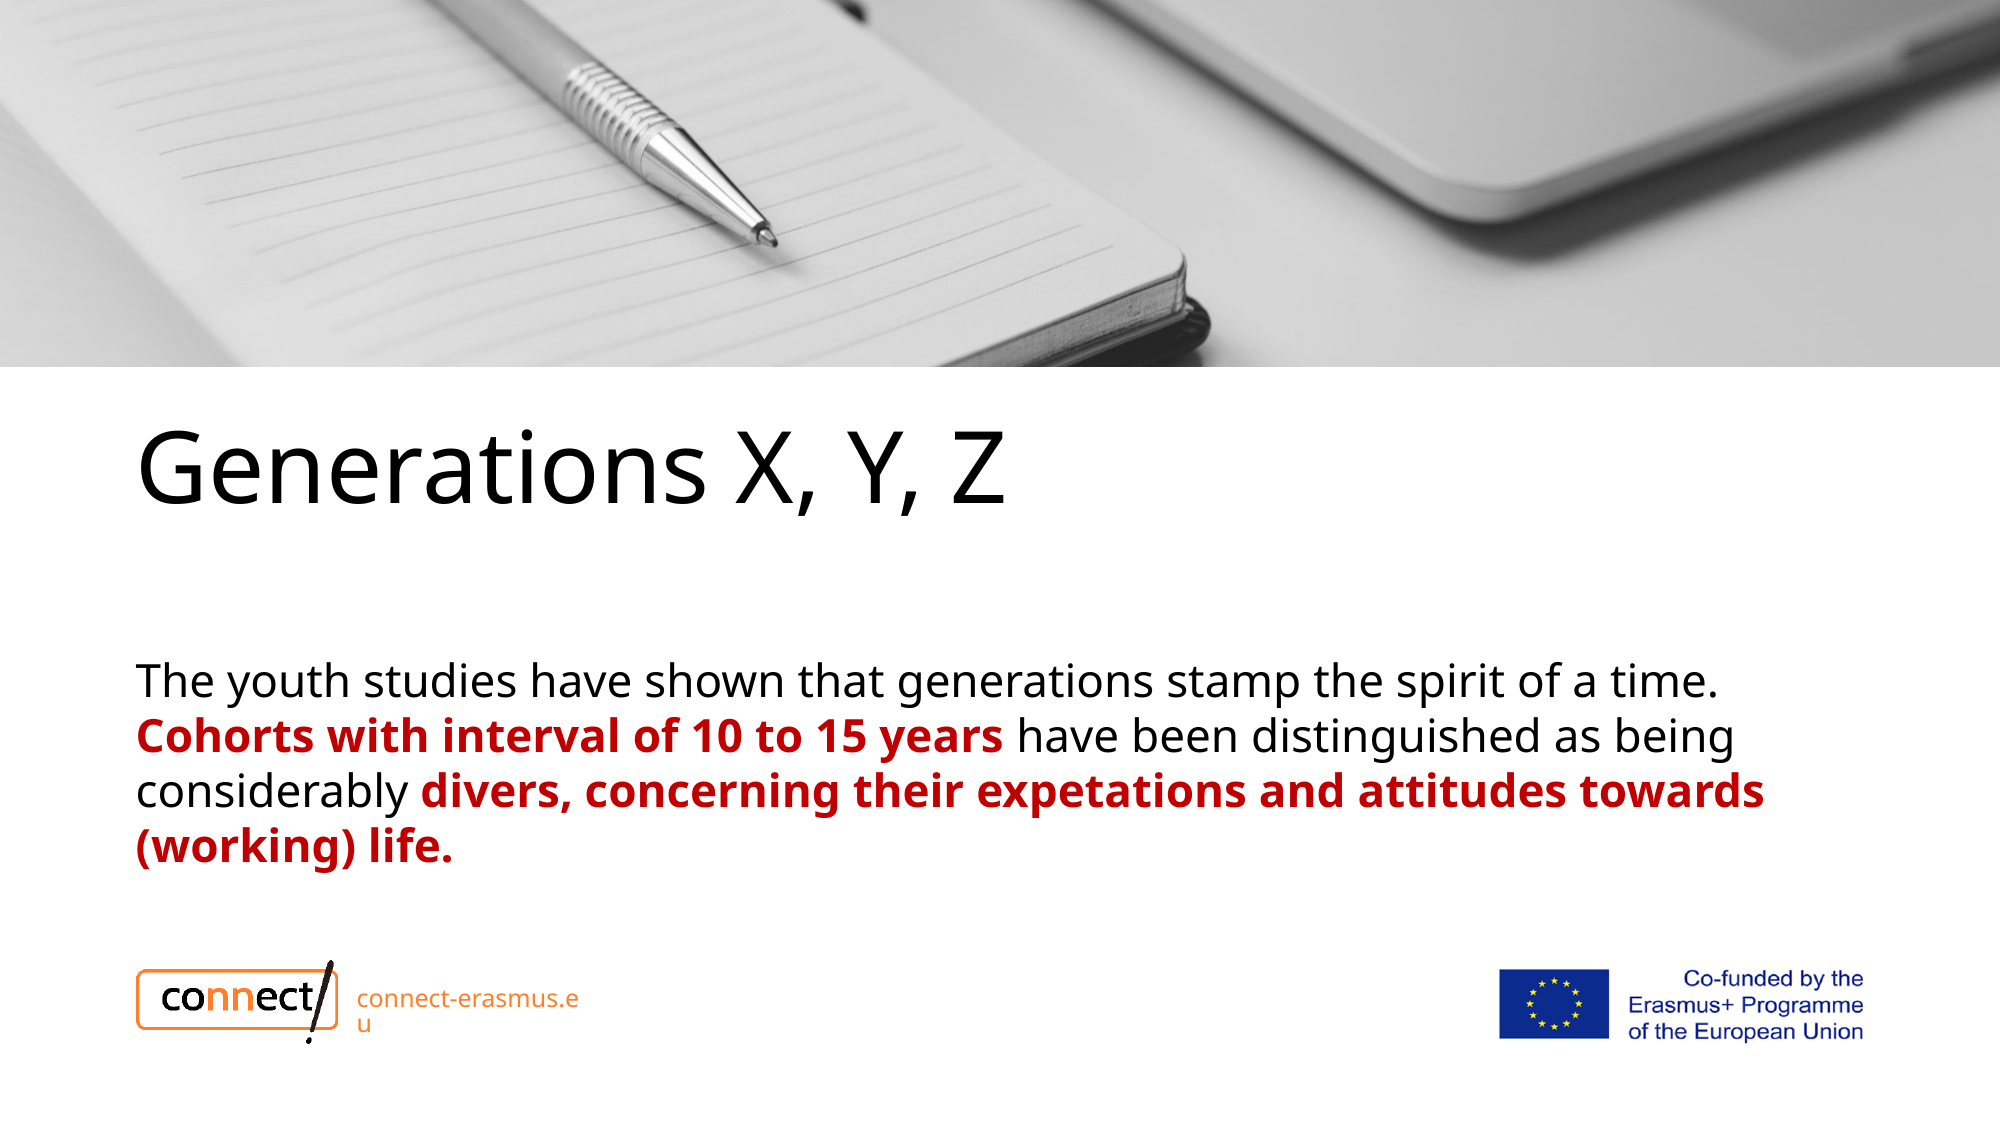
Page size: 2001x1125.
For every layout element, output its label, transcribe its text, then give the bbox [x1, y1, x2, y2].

footer connect-erasmus.eu [341, 976, 607, 1022]
title Generations X, Y, Z [120, 381, 1844, 533]
picture [0, 0, 2000, 367]
picture [1498, 968, 1863, 1044]
picture [136, 960, 338, 1044]
list The youth studies have shown that generations stamp the spirit of a time. Cohorts with interval of 10 to 15 years have been distinguished as being considerably divers, concerning their expetations and attitudes towards (working) life. [120, 644, 1846, 853]
